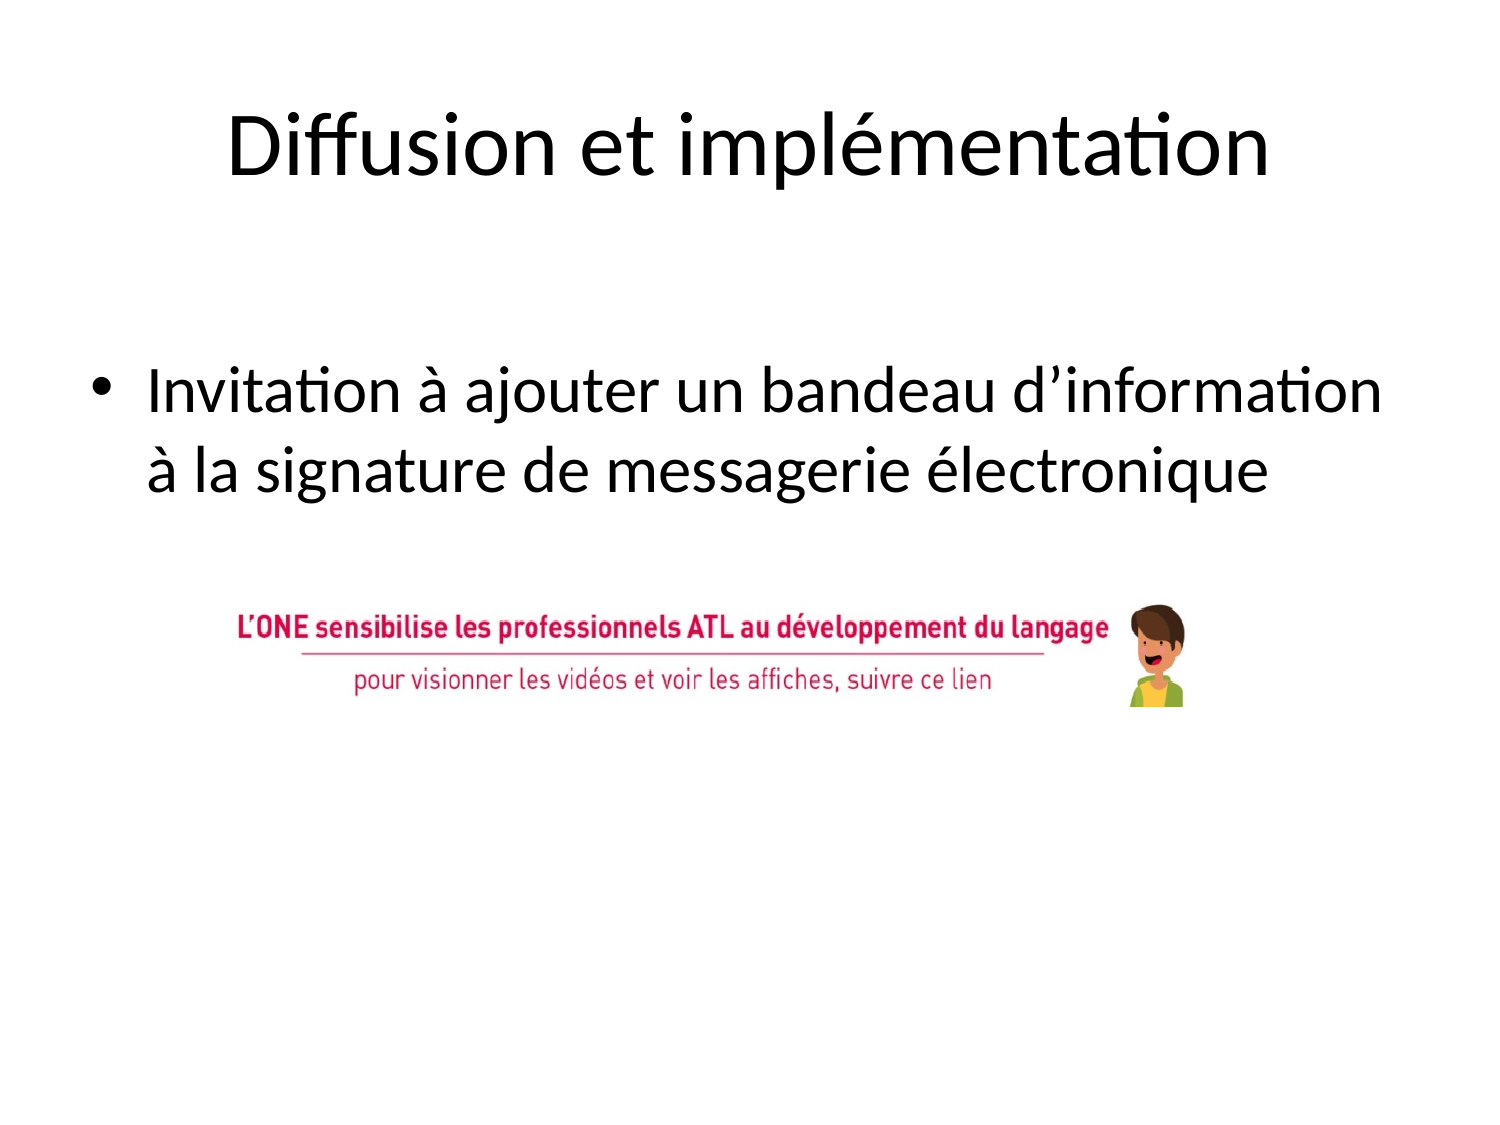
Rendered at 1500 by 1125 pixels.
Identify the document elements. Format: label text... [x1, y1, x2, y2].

title Diffusion et implémentation [75, 45, 1425, 233]
picture [216, 597, 1200, 707]
list Invitation à ajouter un bandeau d’information à la signature de messagerie électronique [75, 338, 1425, 1005]
